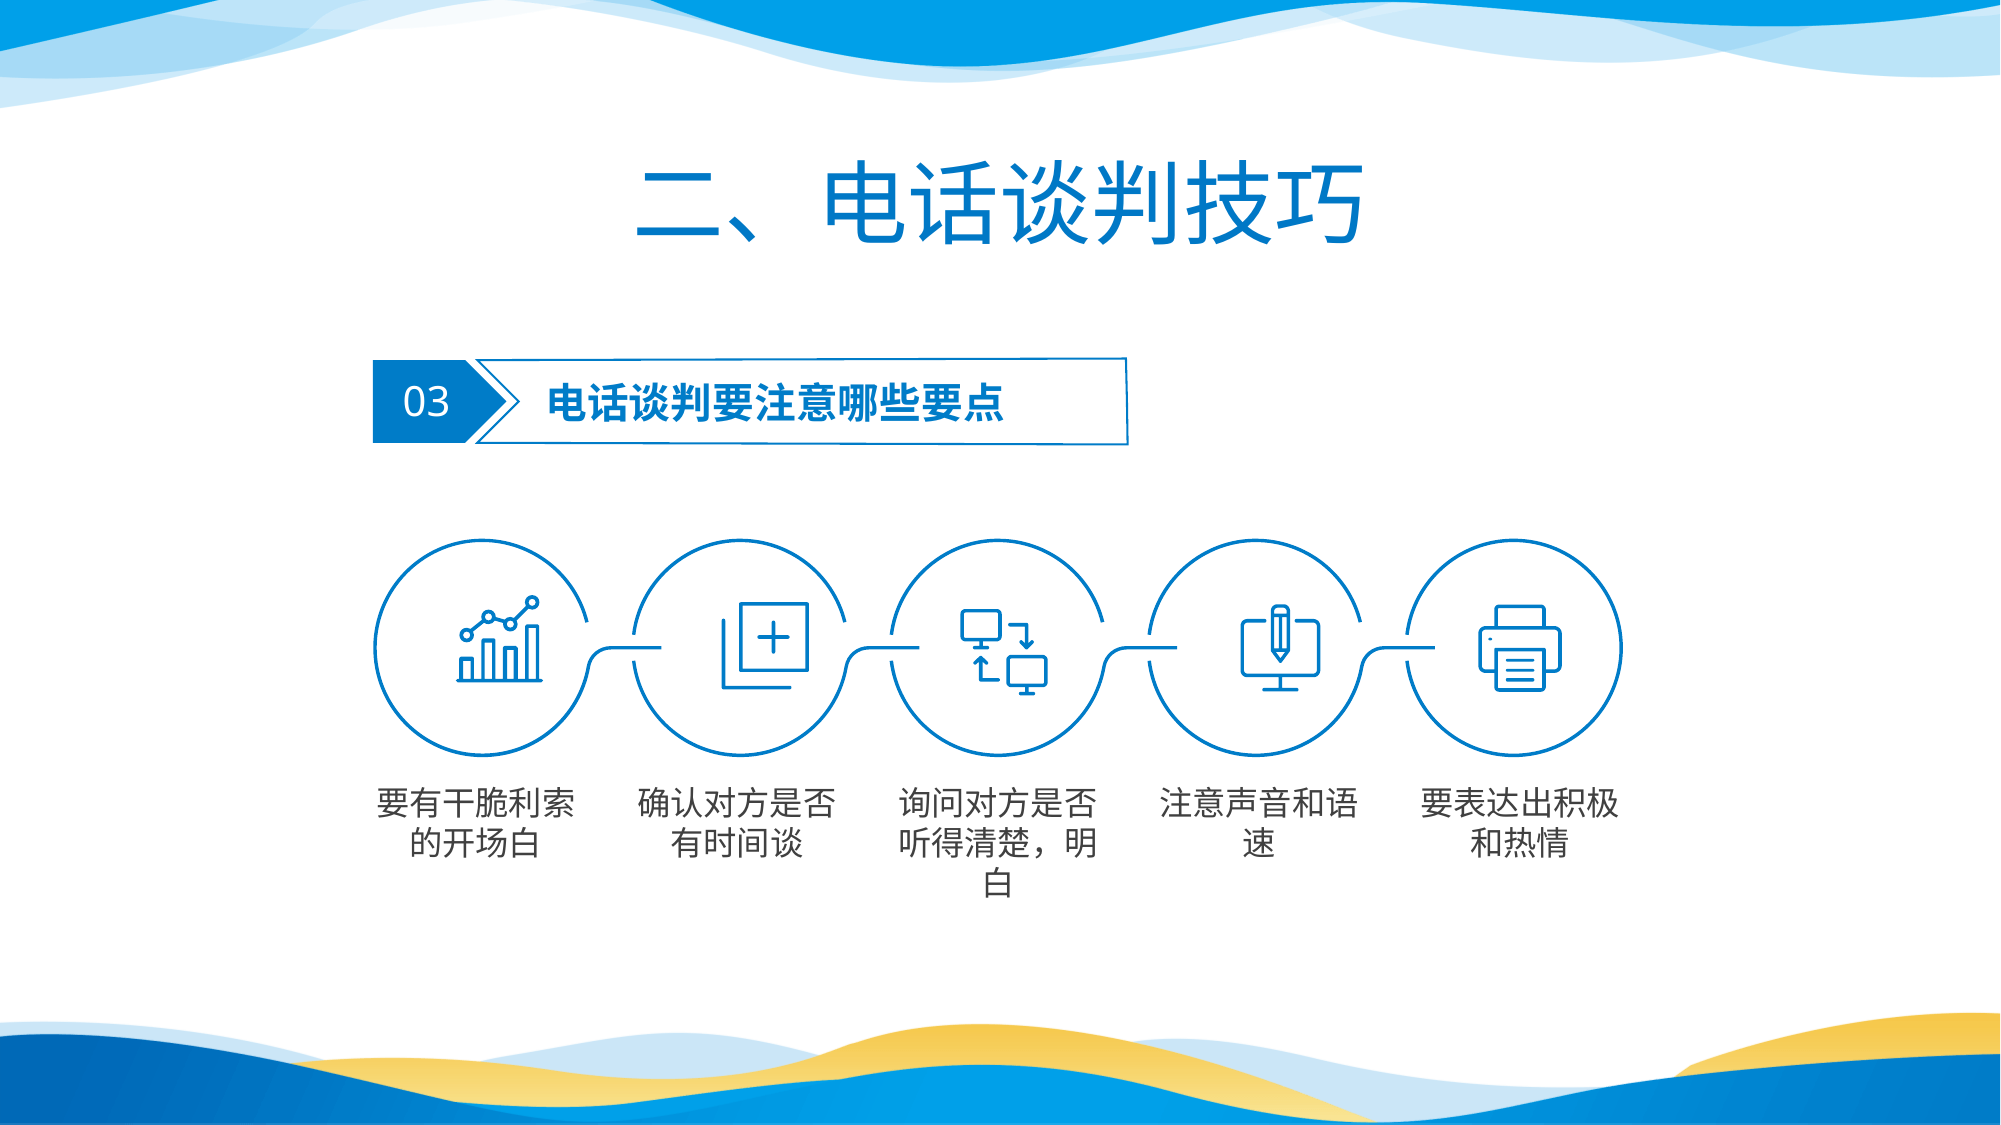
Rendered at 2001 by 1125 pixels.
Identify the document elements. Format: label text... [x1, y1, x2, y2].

picture [0, 0, 2001, 118]
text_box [372, 538, 1623, 758]
text_box 询问对方是否听得清楚，明白 [879, 775, 1116, 910]
text_box 二、电话谈判技巧 [238, 138, 1762, 263]
text_box 要表达出积极和热情 [1401, 775, 1639, 870]
picture [0, 1006, 2001, 1125]
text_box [372, 358, 1128, 445]
text_box 确认对方是否有时间谈 [618, 775, 855, 870]
text_box 要有干脆利索的开场白 [357, 775, 594, 870]
text_box 注意声音和语速 [1140, 775, 1378, 870]
